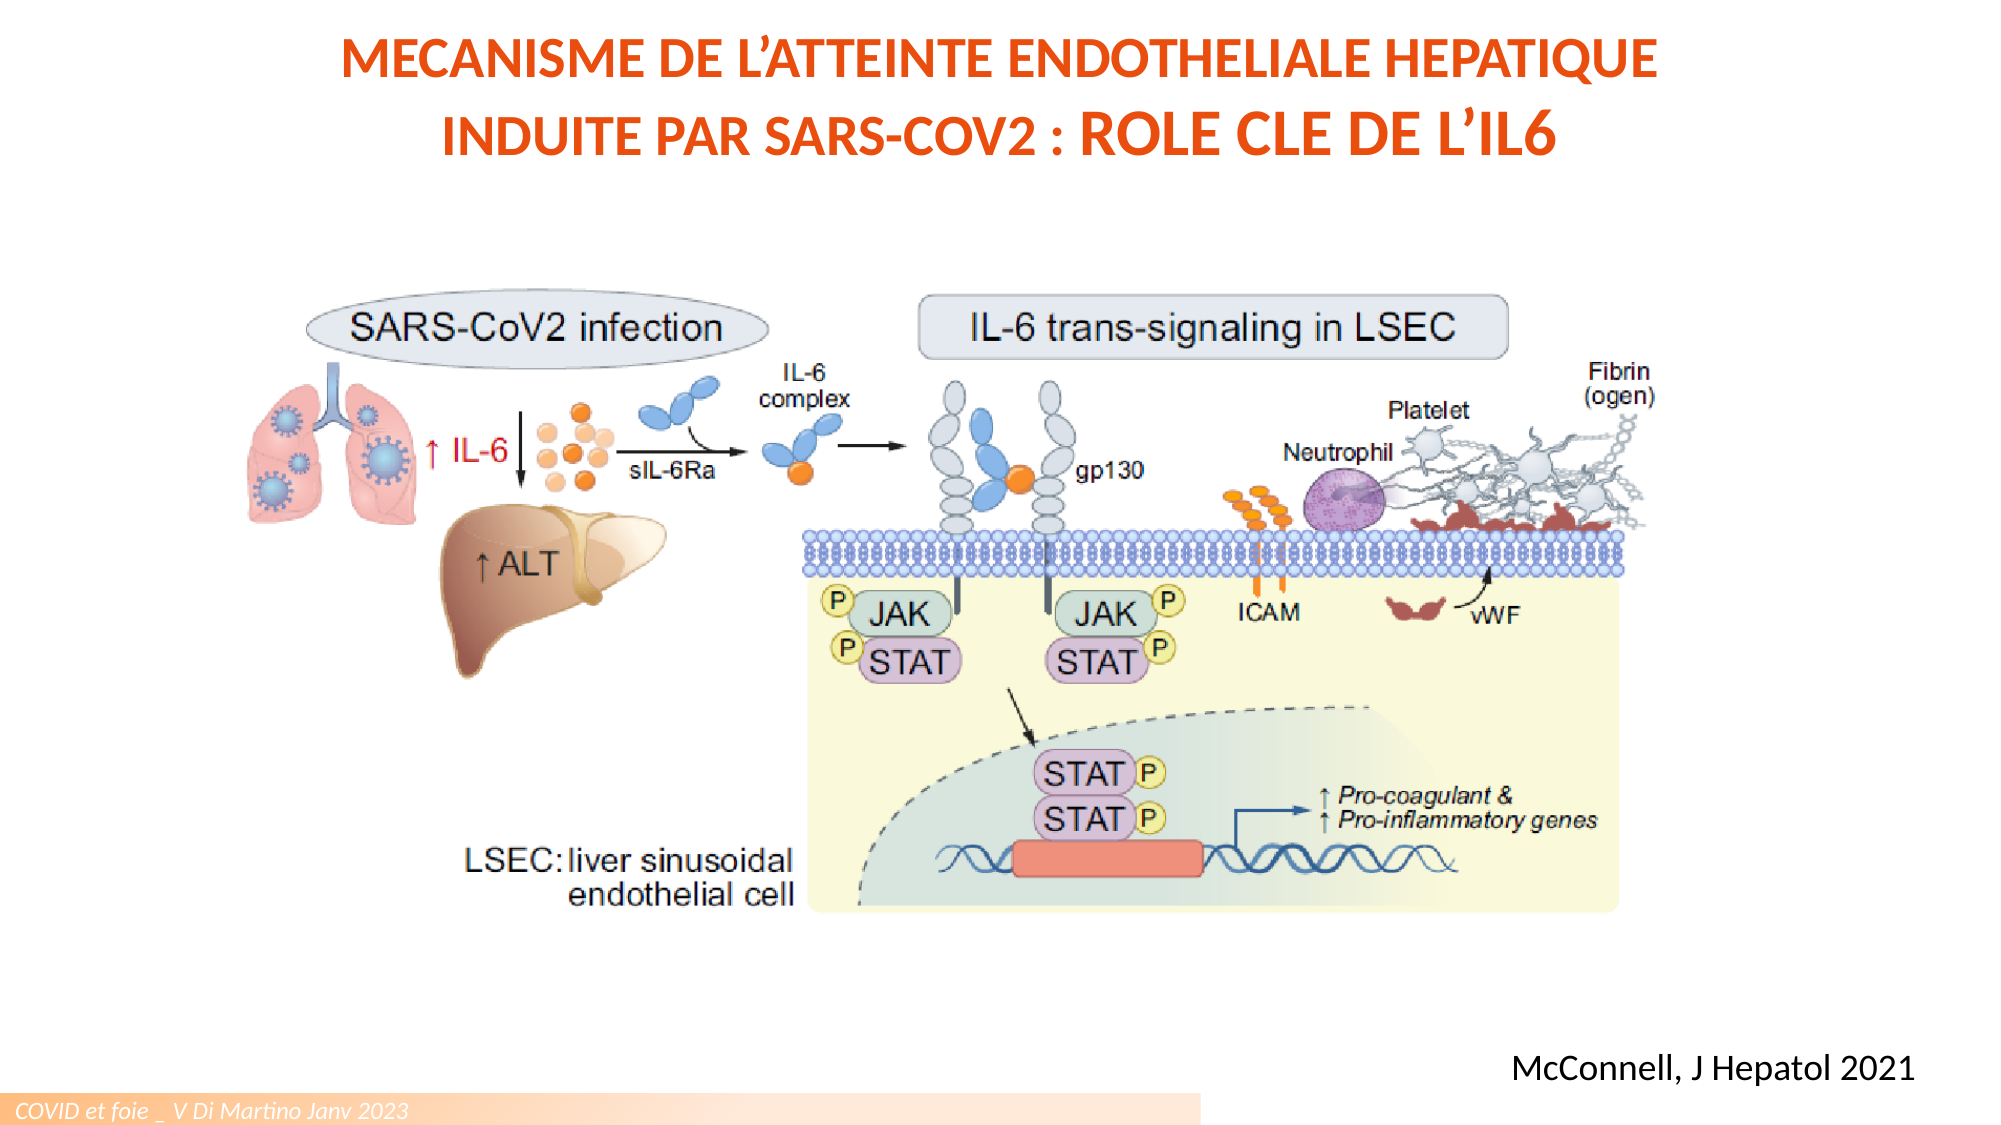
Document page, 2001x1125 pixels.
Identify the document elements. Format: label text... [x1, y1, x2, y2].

title MECANISME DE L’ATTEINTE ENDOTHELIALE HEPATIQUE INDUITE PAR SARS-COV2 : ROLE CLE DE L’IL6 [249, 0, 1750, 188]
picture [220, 219, 1679, 974]
text_box McConnell, J Hepatol 2021 [1496, 1034, 1937, 1095]
